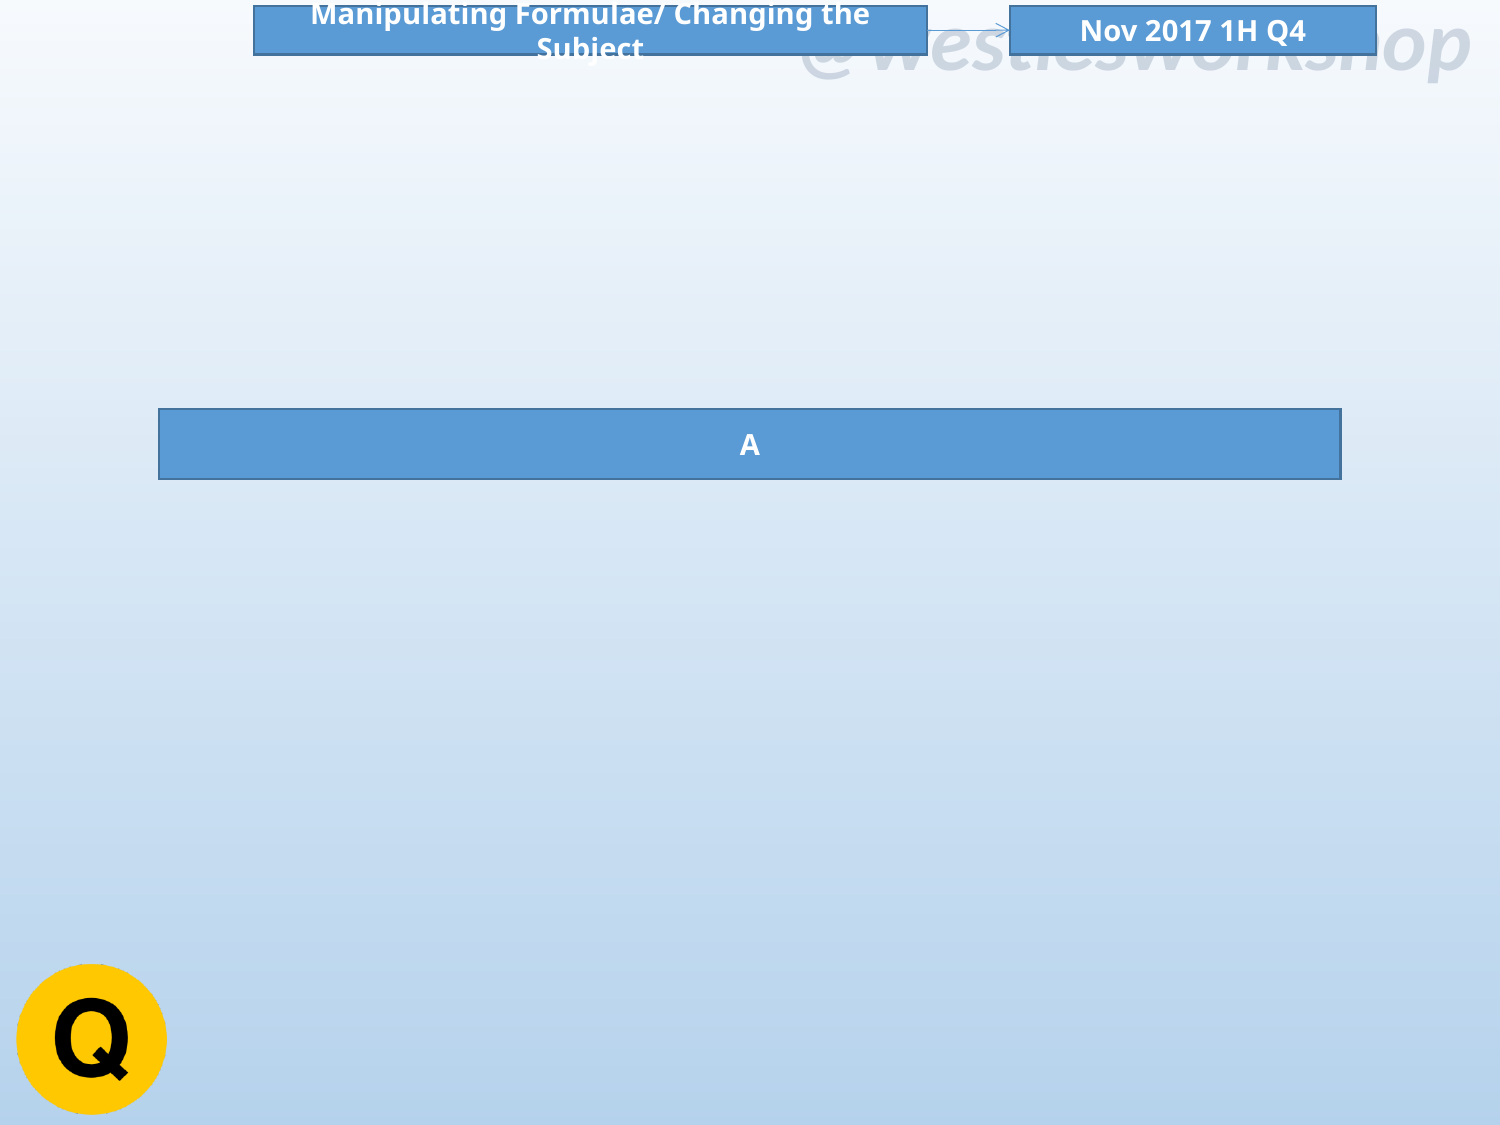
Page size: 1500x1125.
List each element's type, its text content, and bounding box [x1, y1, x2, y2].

picture [0, 940, 191, 1125]
picture [159, 408, 1341, 479]
text_box Nov 2017 1H Q4 [1009, 5, 1377, 56]
text_box Manipulating Formulae/ Changing the Subject [253, 5, 928, 56]
